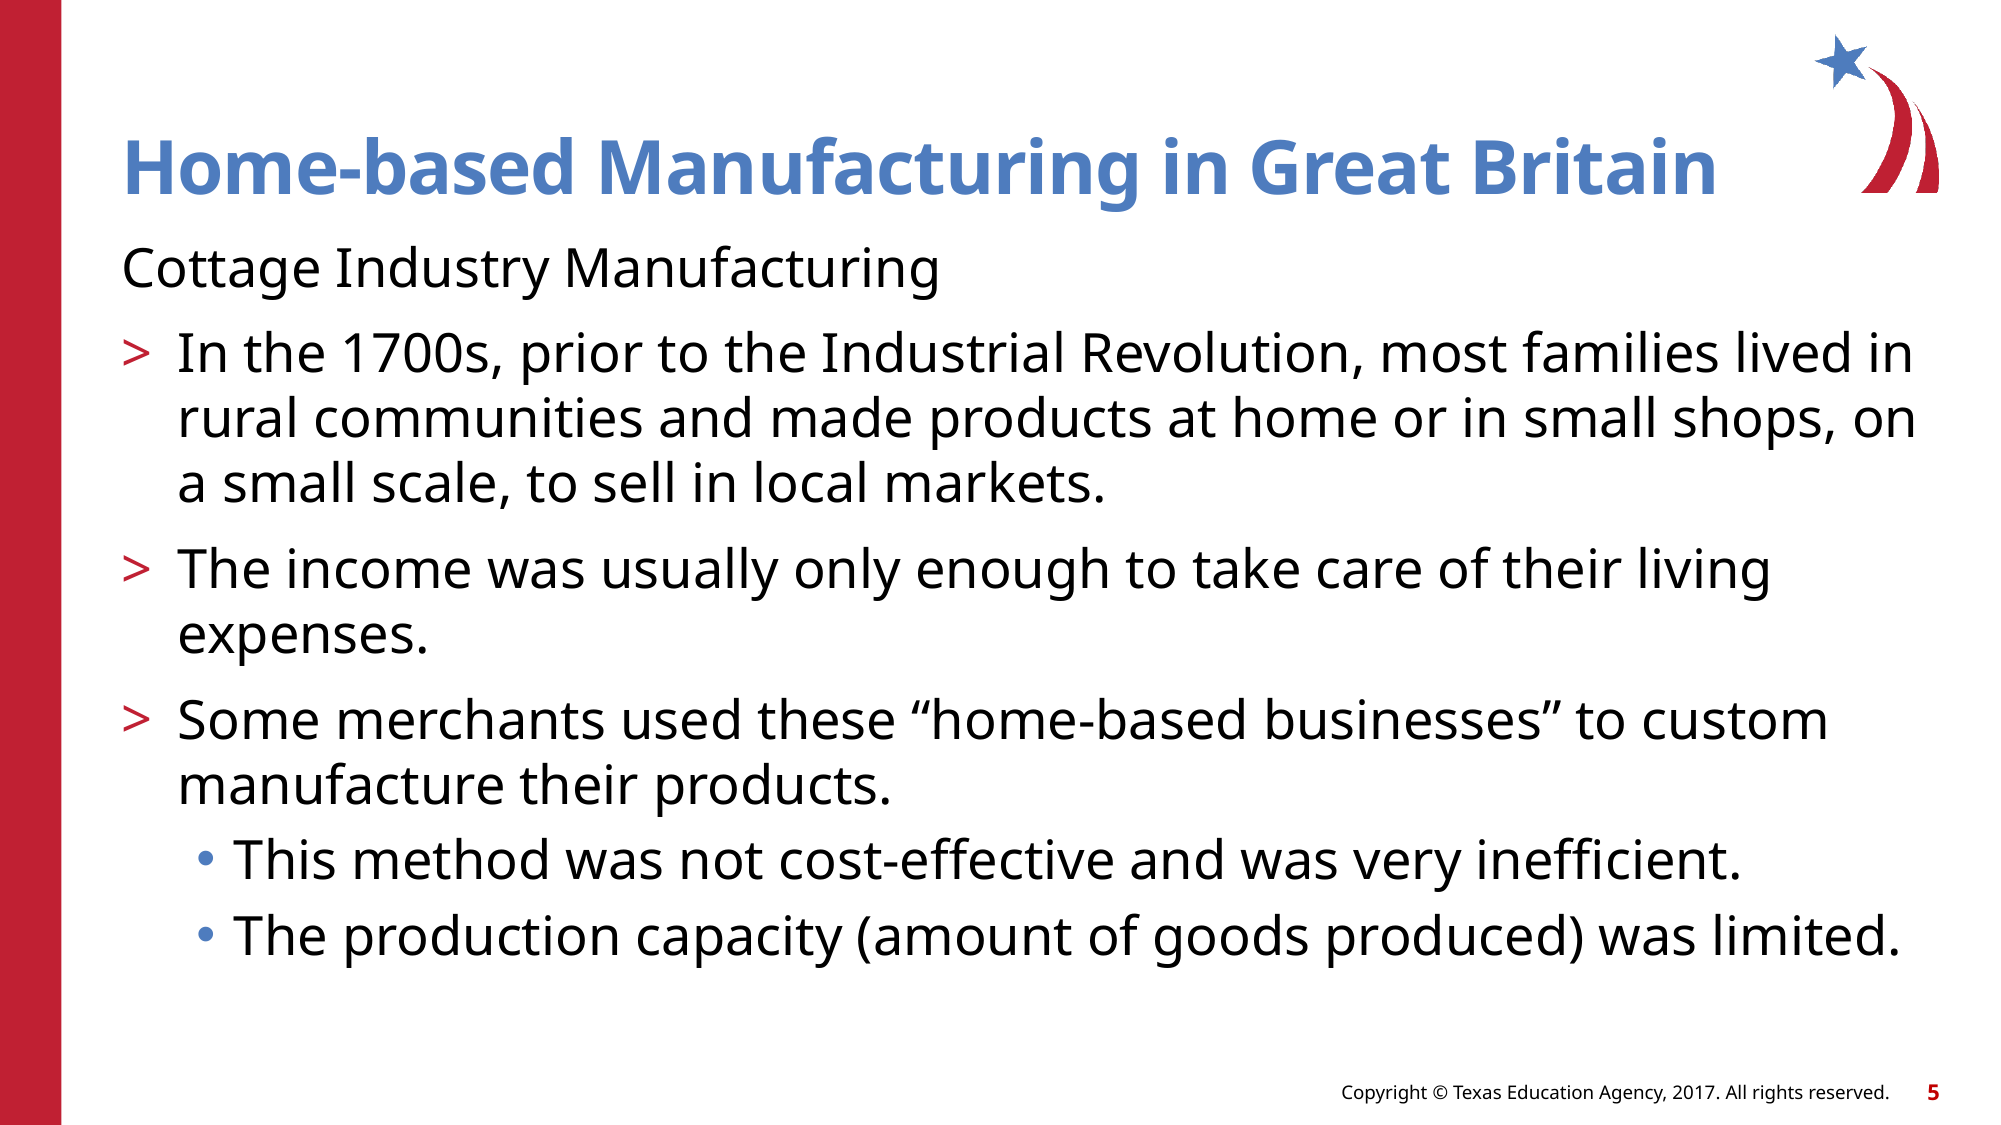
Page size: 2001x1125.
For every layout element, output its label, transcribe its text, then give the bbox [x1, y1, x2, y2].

picture [1814, 34, 1939, 193]
list Cottage Industry Manufacturing In the 1700s, prior to the Industrial Revolution, most families lived in rural communities and made products at home or in small shops, on a small scale, to sell in local markets. The income was usually only enough to take care of their living expenses. Some merchants used these “home-based businesses” to custom manufacture their products. This method was not cost-effective and was very inefficient. The production capacity (amount of goods produced) was limited. [121, 233, 1936, 1010]
title Home-based Manufacturing in Great Britain [121, 66, 1772, 211]
